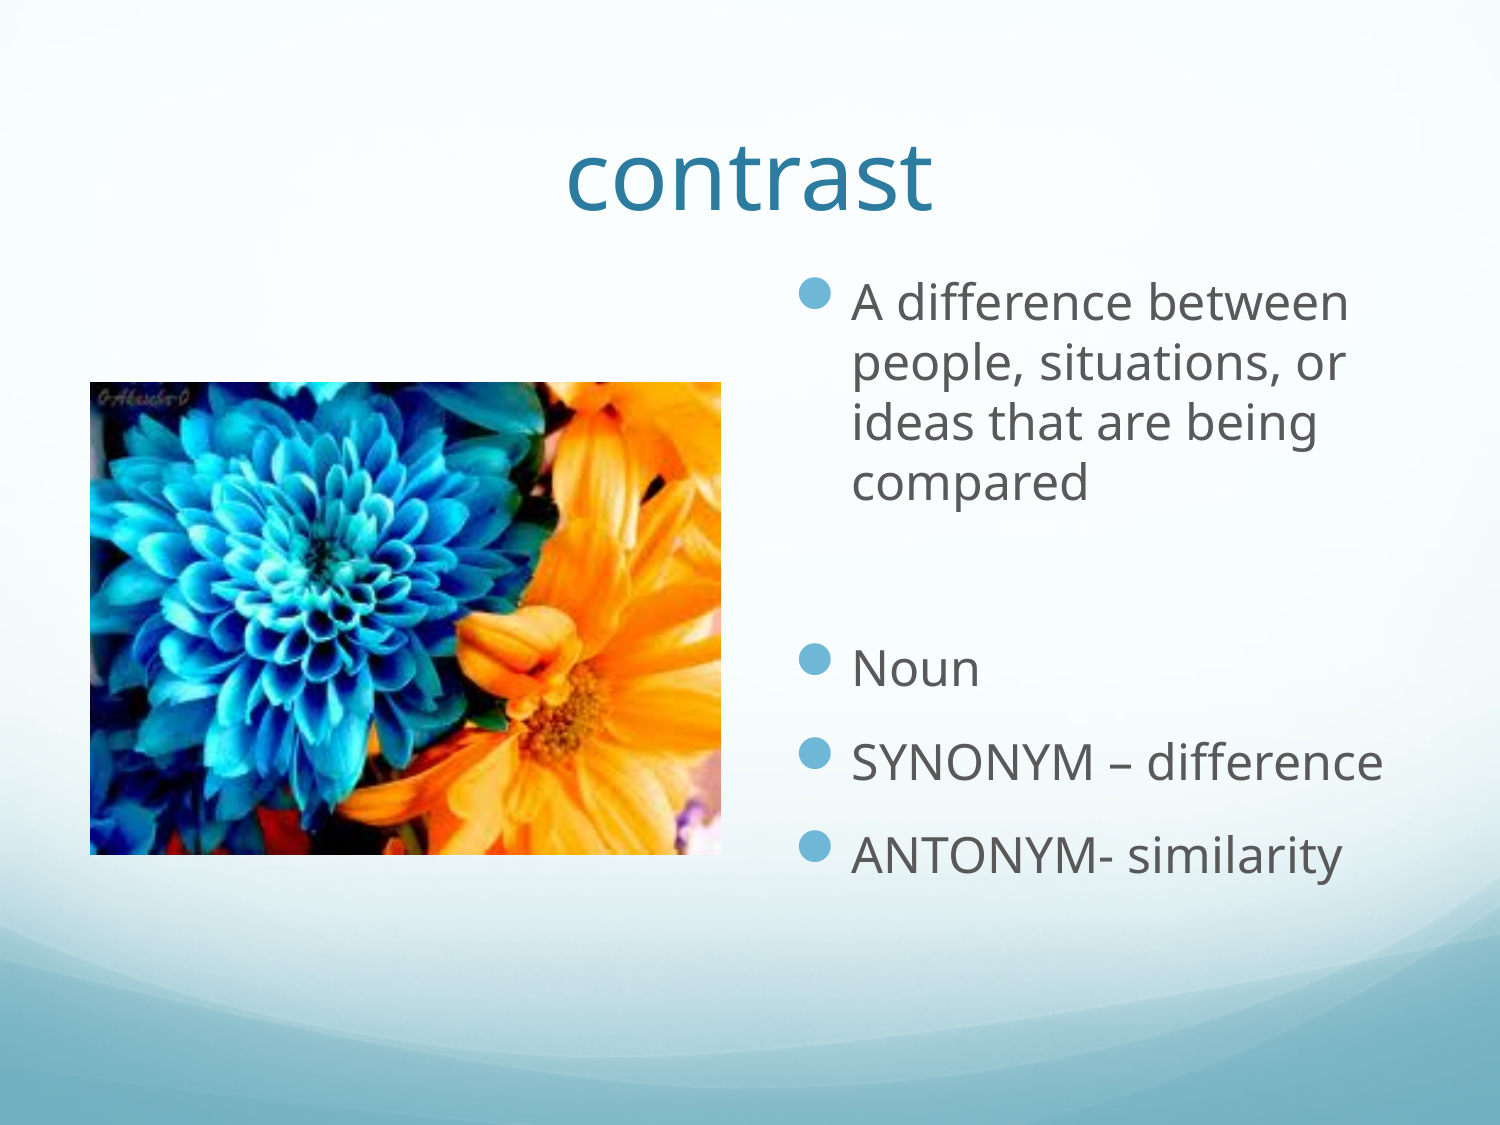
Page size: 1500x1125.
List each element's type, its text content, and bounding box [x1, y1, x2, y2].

title contrast [90, 17, 1410, 237]
list A difference between people, situations, or ideas that are being compared Noun SYNONYM – difference ANTONYM- similarity [779, 262, 1410, 975]
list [89, 261, 721, 976]
